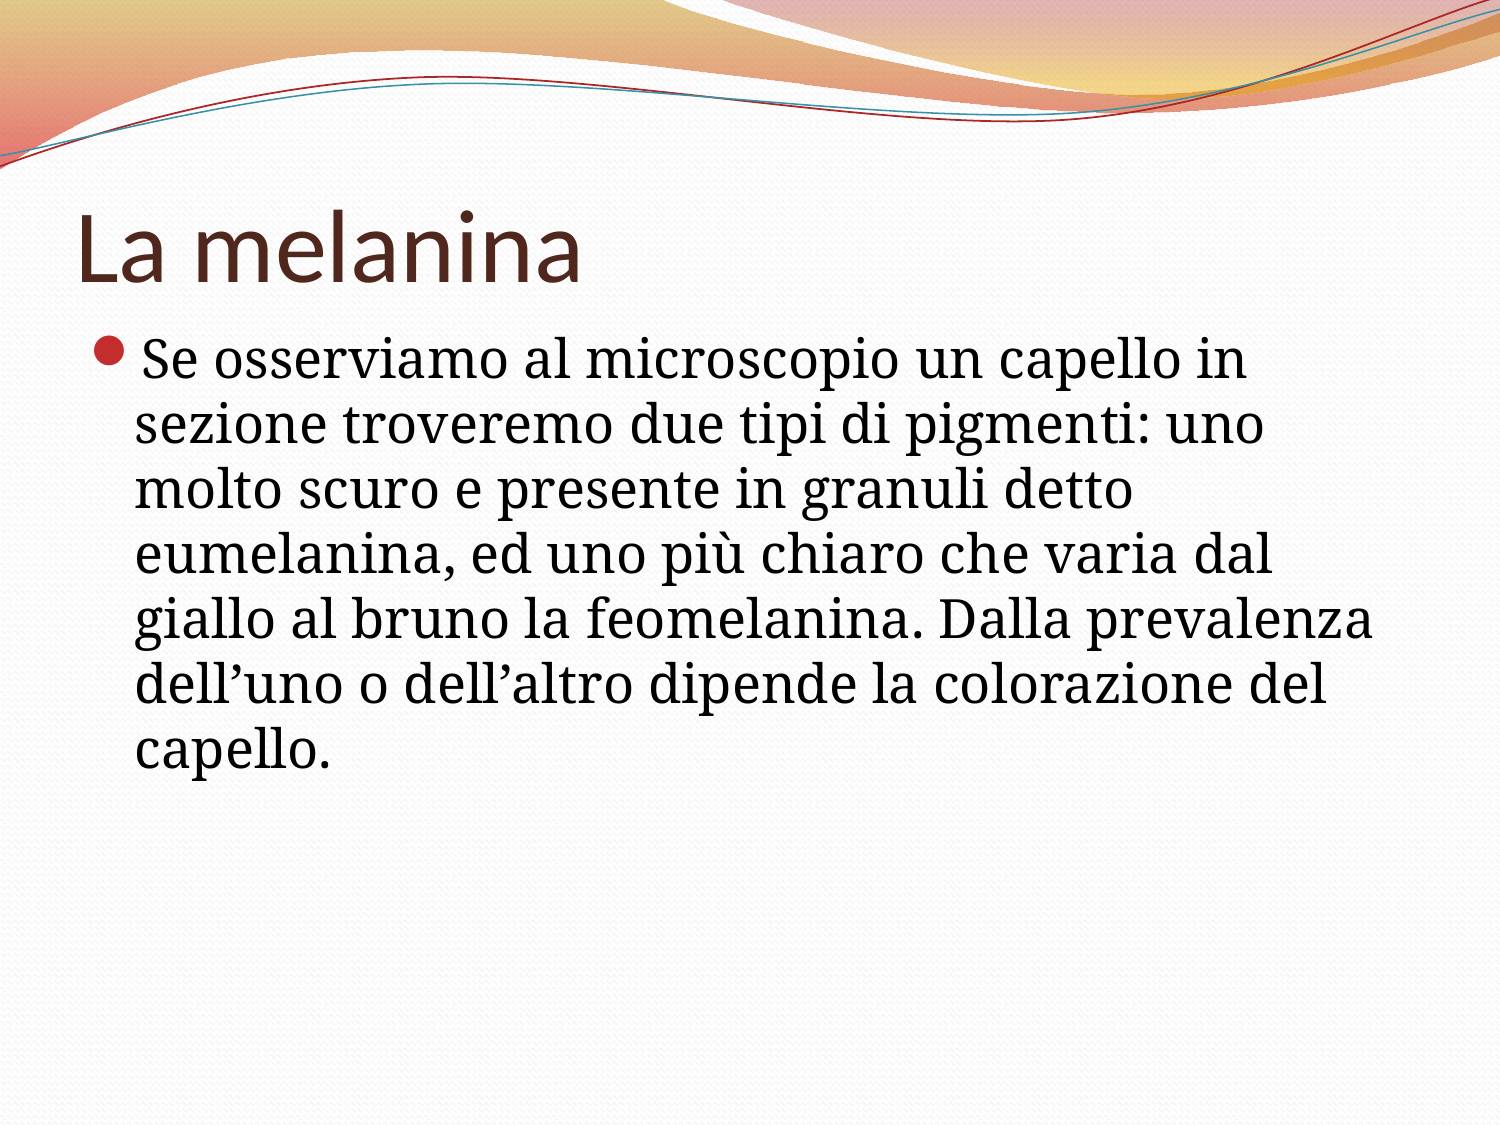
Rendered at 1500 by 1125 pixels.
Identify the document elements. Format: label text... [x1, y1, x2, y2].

list Se osserviamo al microscopio un capello in sezione troveremo due tipi di pigmenti: uno molto scuro e presente in granuli detto eumelanina, ed uno più chiaro che varia dal giallo al bruno la feomelanina. Dalla prevalenza dell’uno o dell’altro dipende la colorazione del capello. [75, 317, 1425, 1038]
title La melanina [75, 115, 1425, 303]
